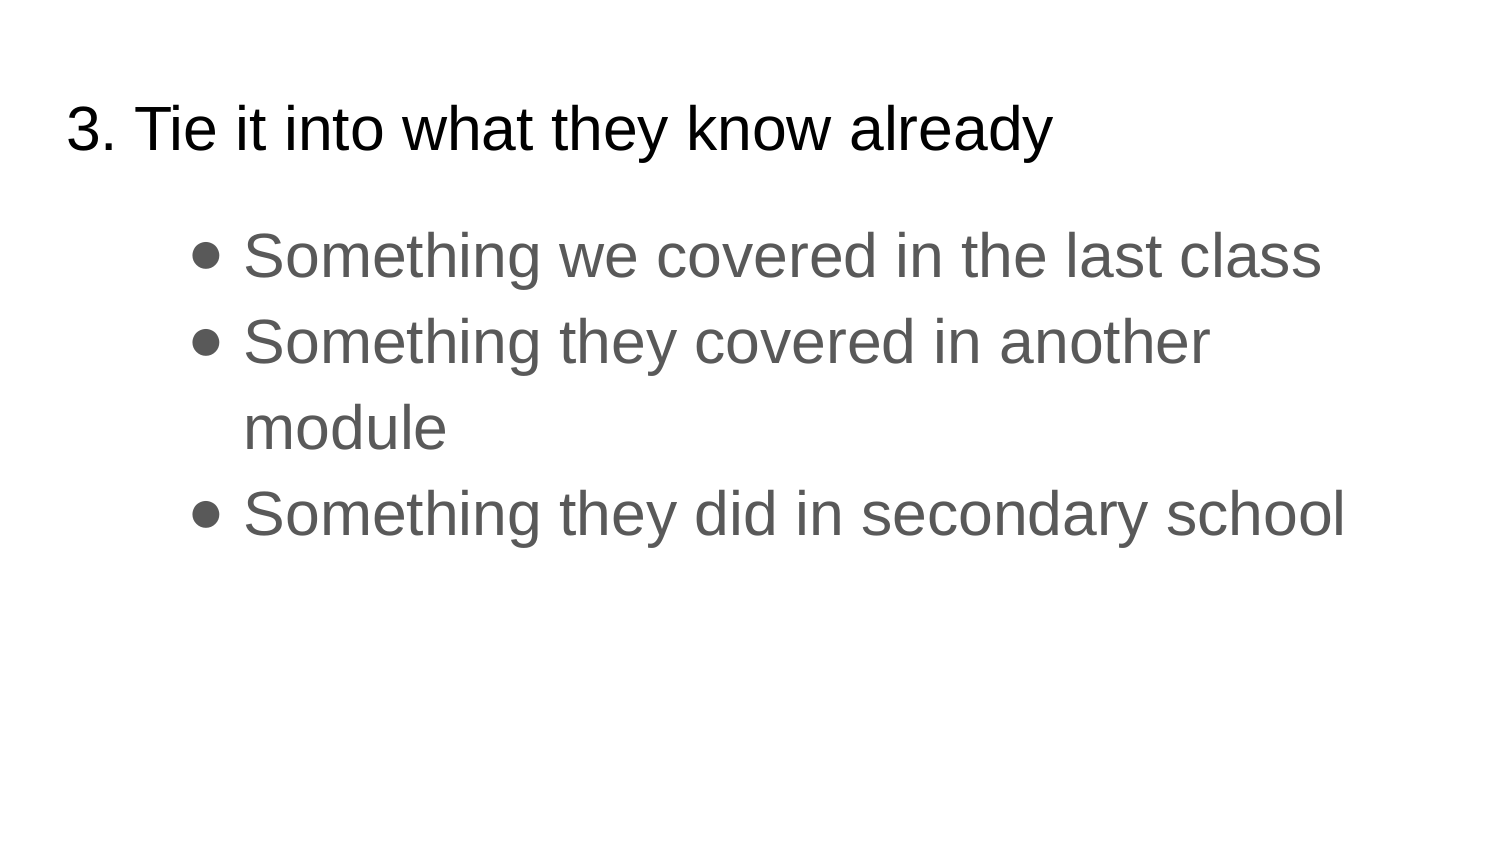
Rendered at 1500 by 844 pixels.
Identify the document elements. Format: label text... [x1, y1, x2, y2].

list Something we covered in the last class Something they covered in another module Something they did in secondary school [154, 188, 1407, 797]
title 3. Tie it into what they know already [51, 72, 1449, 167]
